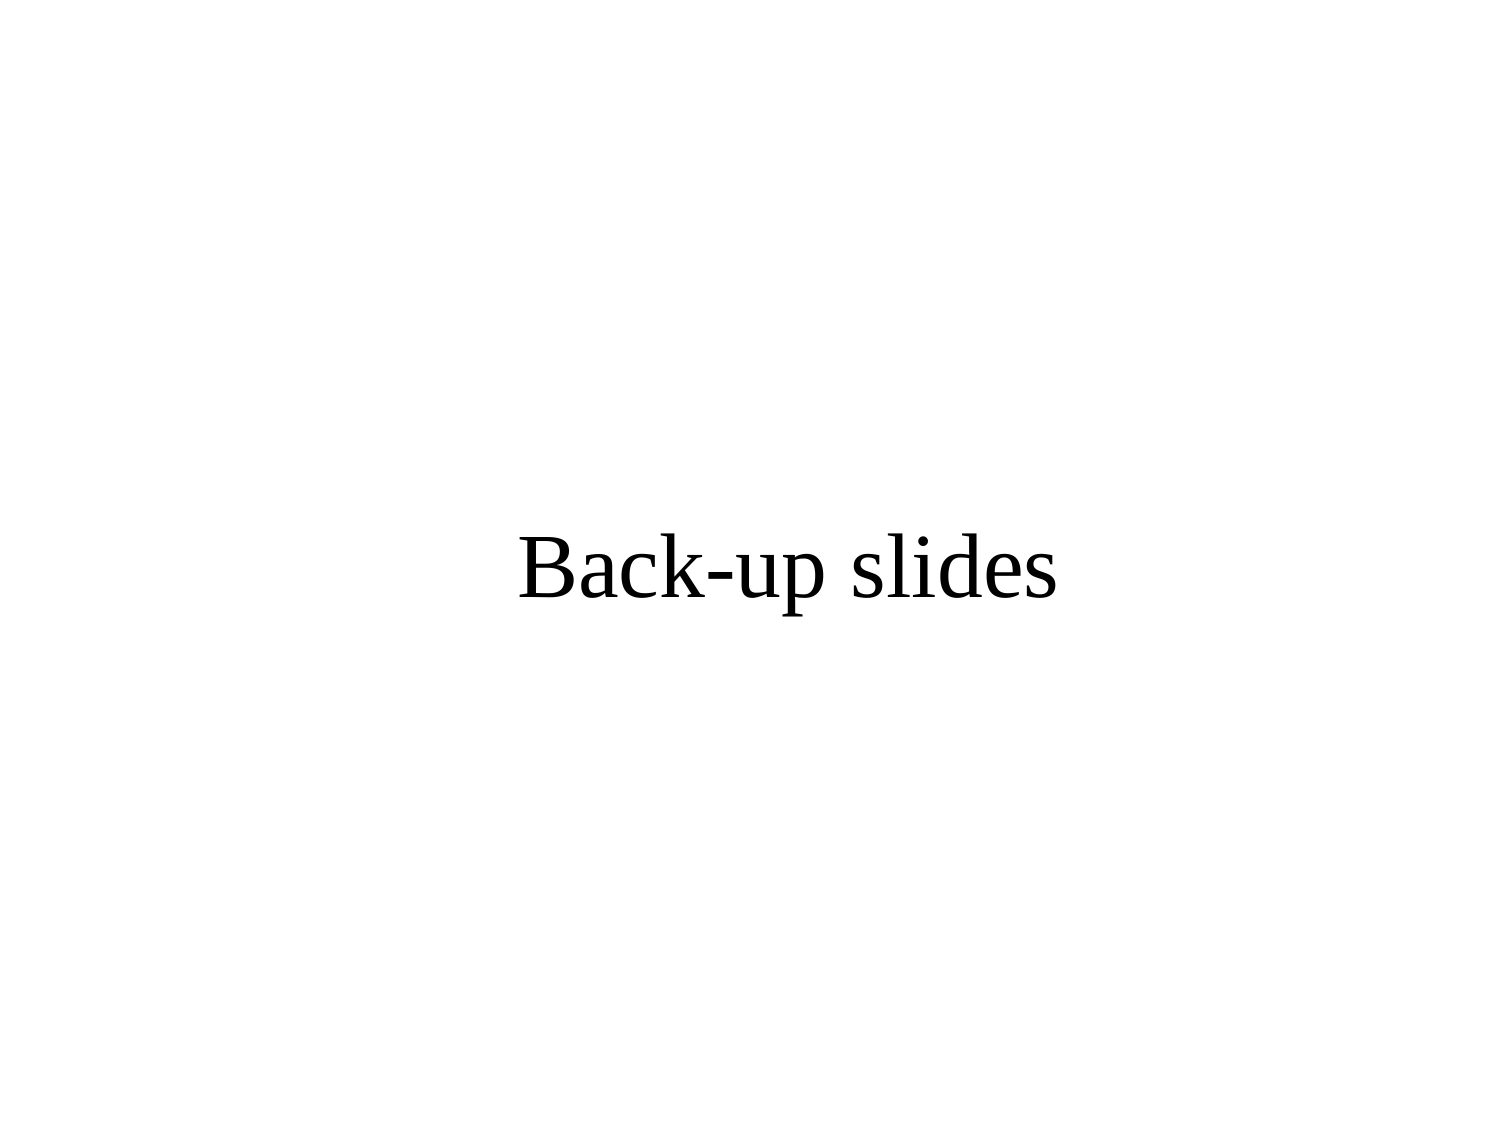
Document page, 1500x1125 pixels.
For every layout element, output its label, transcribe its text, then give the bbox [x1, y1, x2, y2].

text_box Back-up slides [502, 498, 1076, 624]
